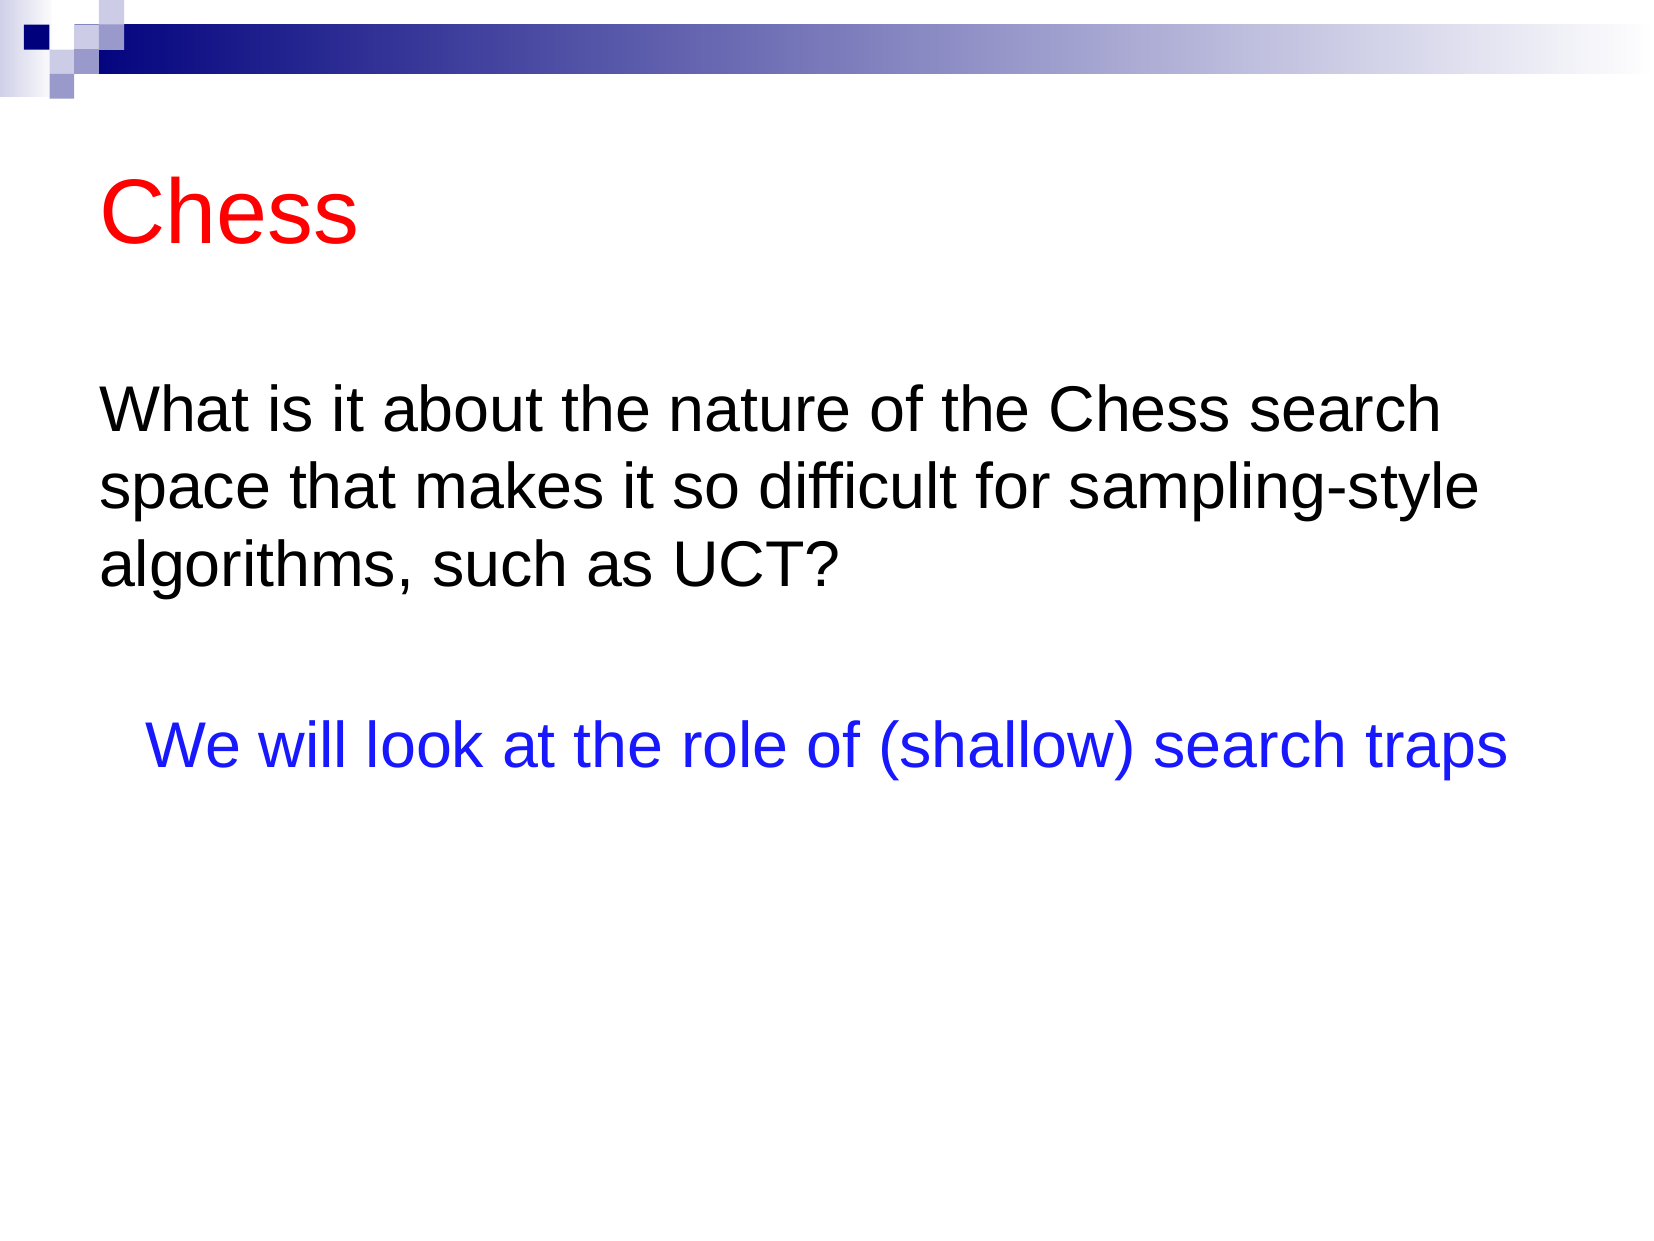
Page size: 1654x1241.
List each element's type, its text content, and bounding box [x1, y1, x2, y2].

list What is it about the nature of the Chess search space that makes it so difficult for sampling-style algorithms, such as UCT? We will look at the role of (shallow) search traps [82, 358, 1572, 1061]
title Chess [82, 82, 1572, 331]
